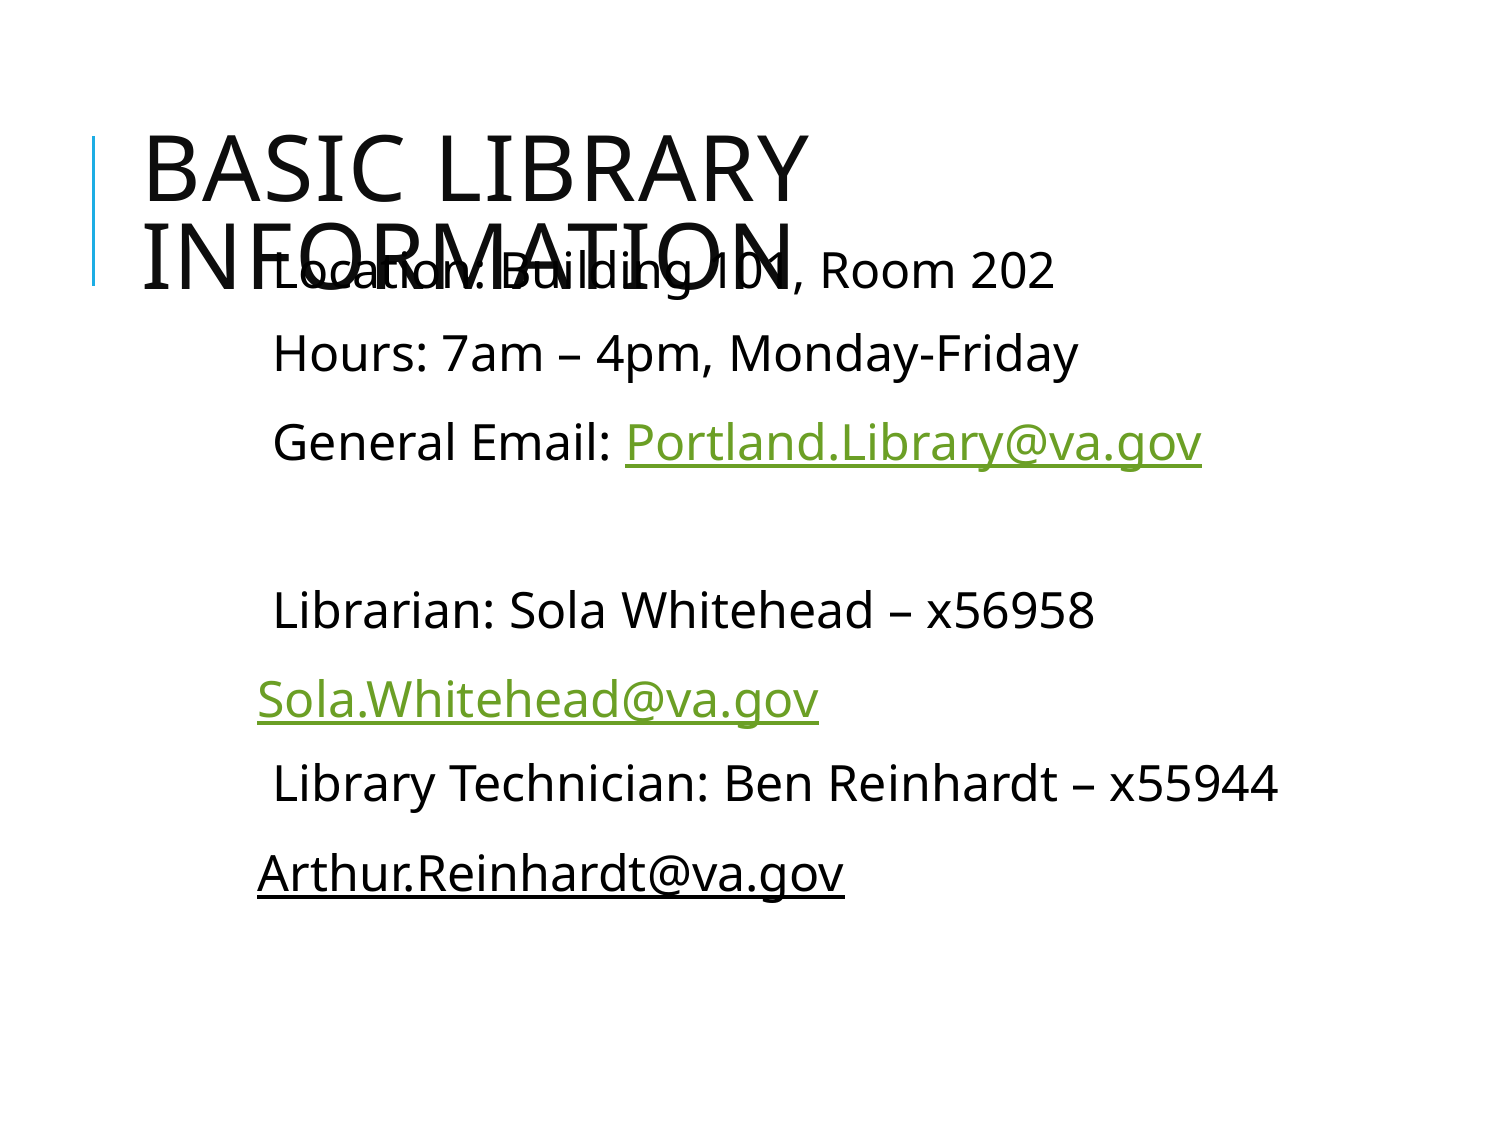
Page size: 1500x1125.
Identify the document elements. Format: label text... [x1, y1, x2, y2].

title Basic Library Information [126, 96, 1322, 342]
list Location: Building 101, Room 202 Hours: 7am – 4pm, Monday-Friday General Email: Portland.Library@va.gov Librarian: Sola Whitehead – x56958 Sola.Whitehead@va.gov Library Technician: Ben Reinhardt – x55944 Arthur.Reinhardt@va.gov [249, 237, 1350, 1025]
